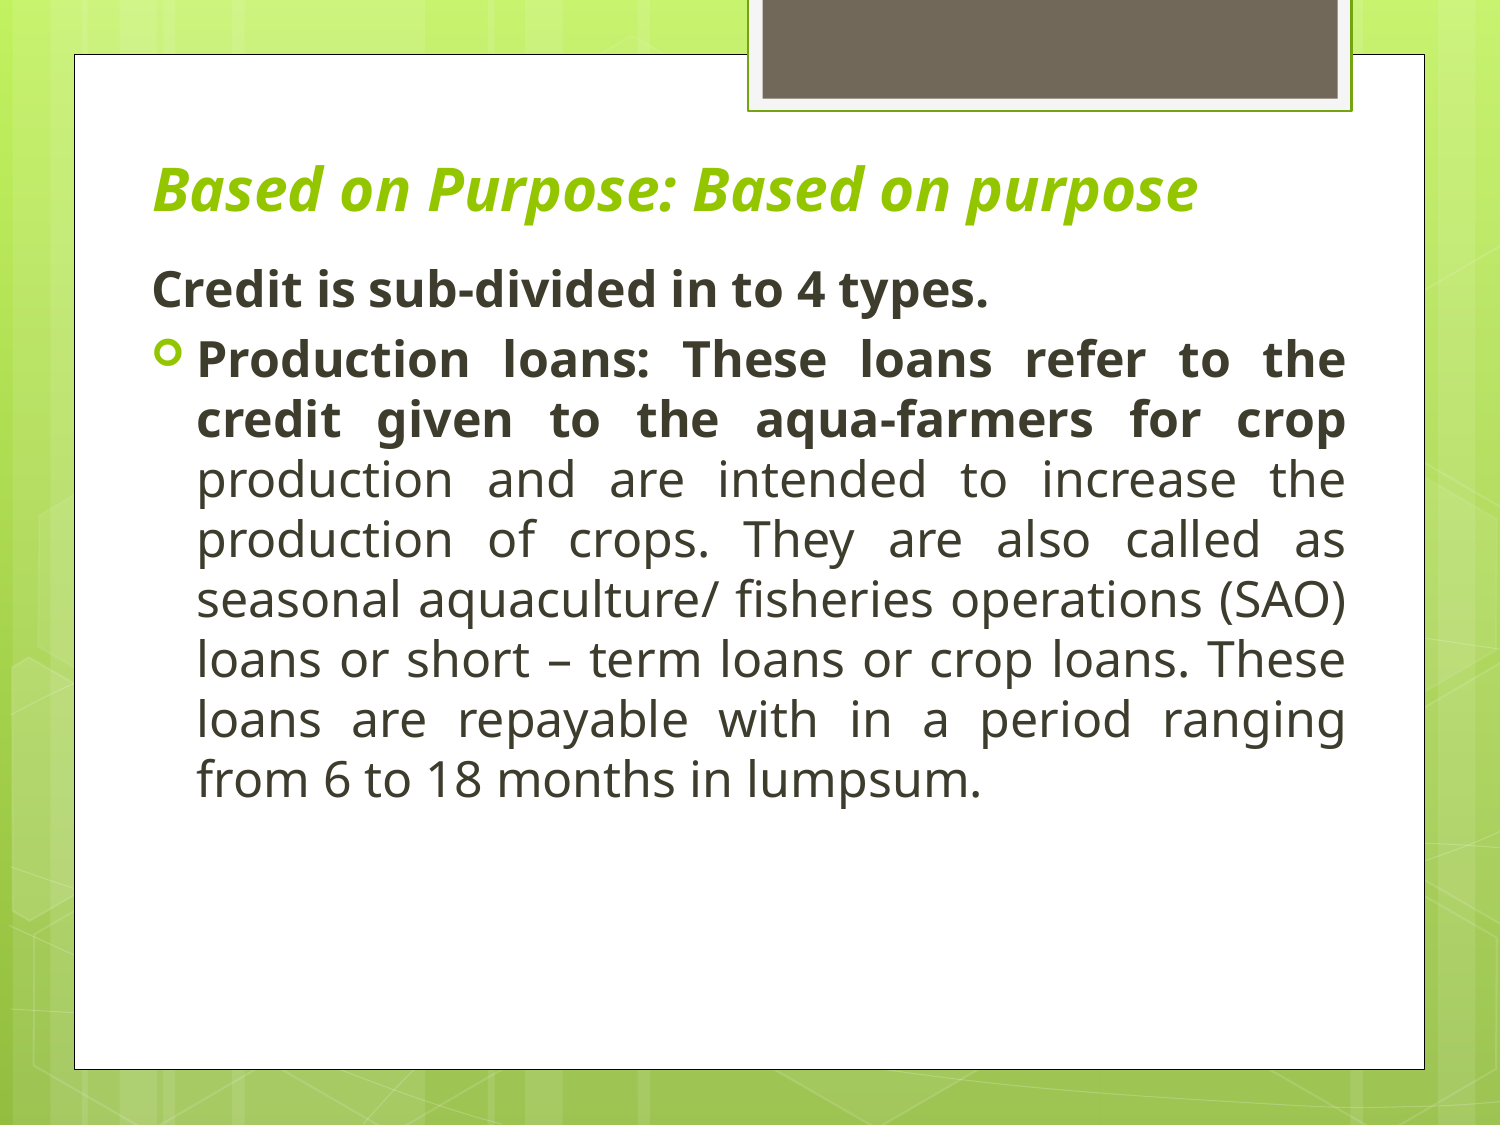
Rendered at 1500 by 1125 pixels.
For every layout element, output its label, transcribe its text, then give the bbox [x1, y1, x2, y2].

title Based on Purpose: Based on purpose [137, 125, 1290, 232]
list Credit is sub-divided in to 4 types. Production loans: These loans refer to the credit given to the aqua-farmers for crop production and are intended to increase the production of crops. They are also called as seasonal aquaculture/ fisheries operations (SAO) loans or short – term loans or crop loans. These loans are repayable with in a period ranging from 6 to 18 months in lumpsum. [125, 249, 1363, 1025]
